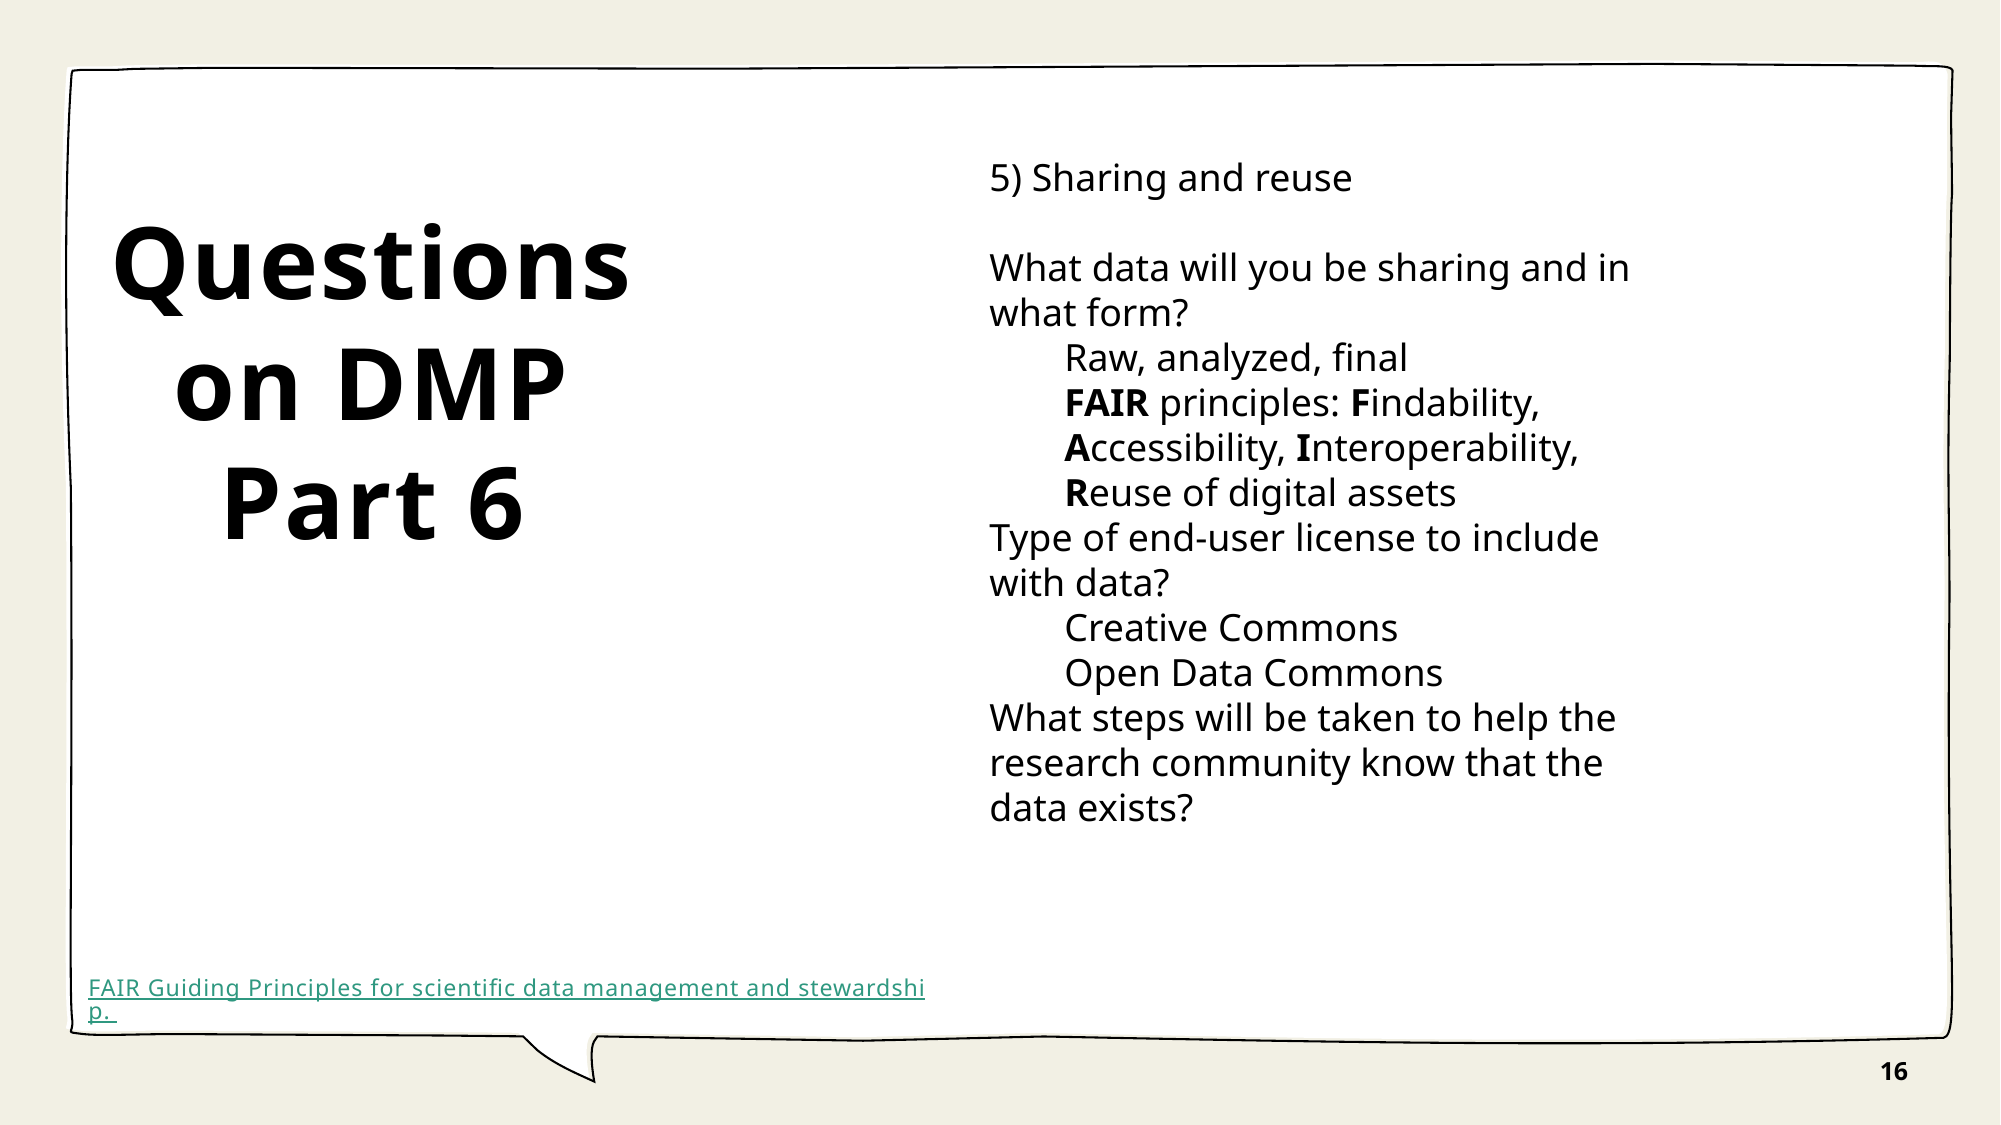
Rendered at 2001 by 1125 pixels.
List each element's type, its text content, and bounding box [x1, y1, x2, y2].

slide_number 16 [1837, 1042, 1924, 1103]
title Questions on DMP Part 6 [73, 66, 671, 694]
text_box FAIR Guiding Principles for scientific data management and stewardship. [73, 965, 946, 1012]
text_box 5) Sharing and reuse What data will you be sharing and in what form? Raw, analyzed, final FAIR principles: Findability, Accessibility, Interoperability, Reuse of digital assets Type of end-user license to include with data? Creative Commons Open Data Commons What steps will be taken to help the research community know that the data exists? [974, 147, 1684, 882]
